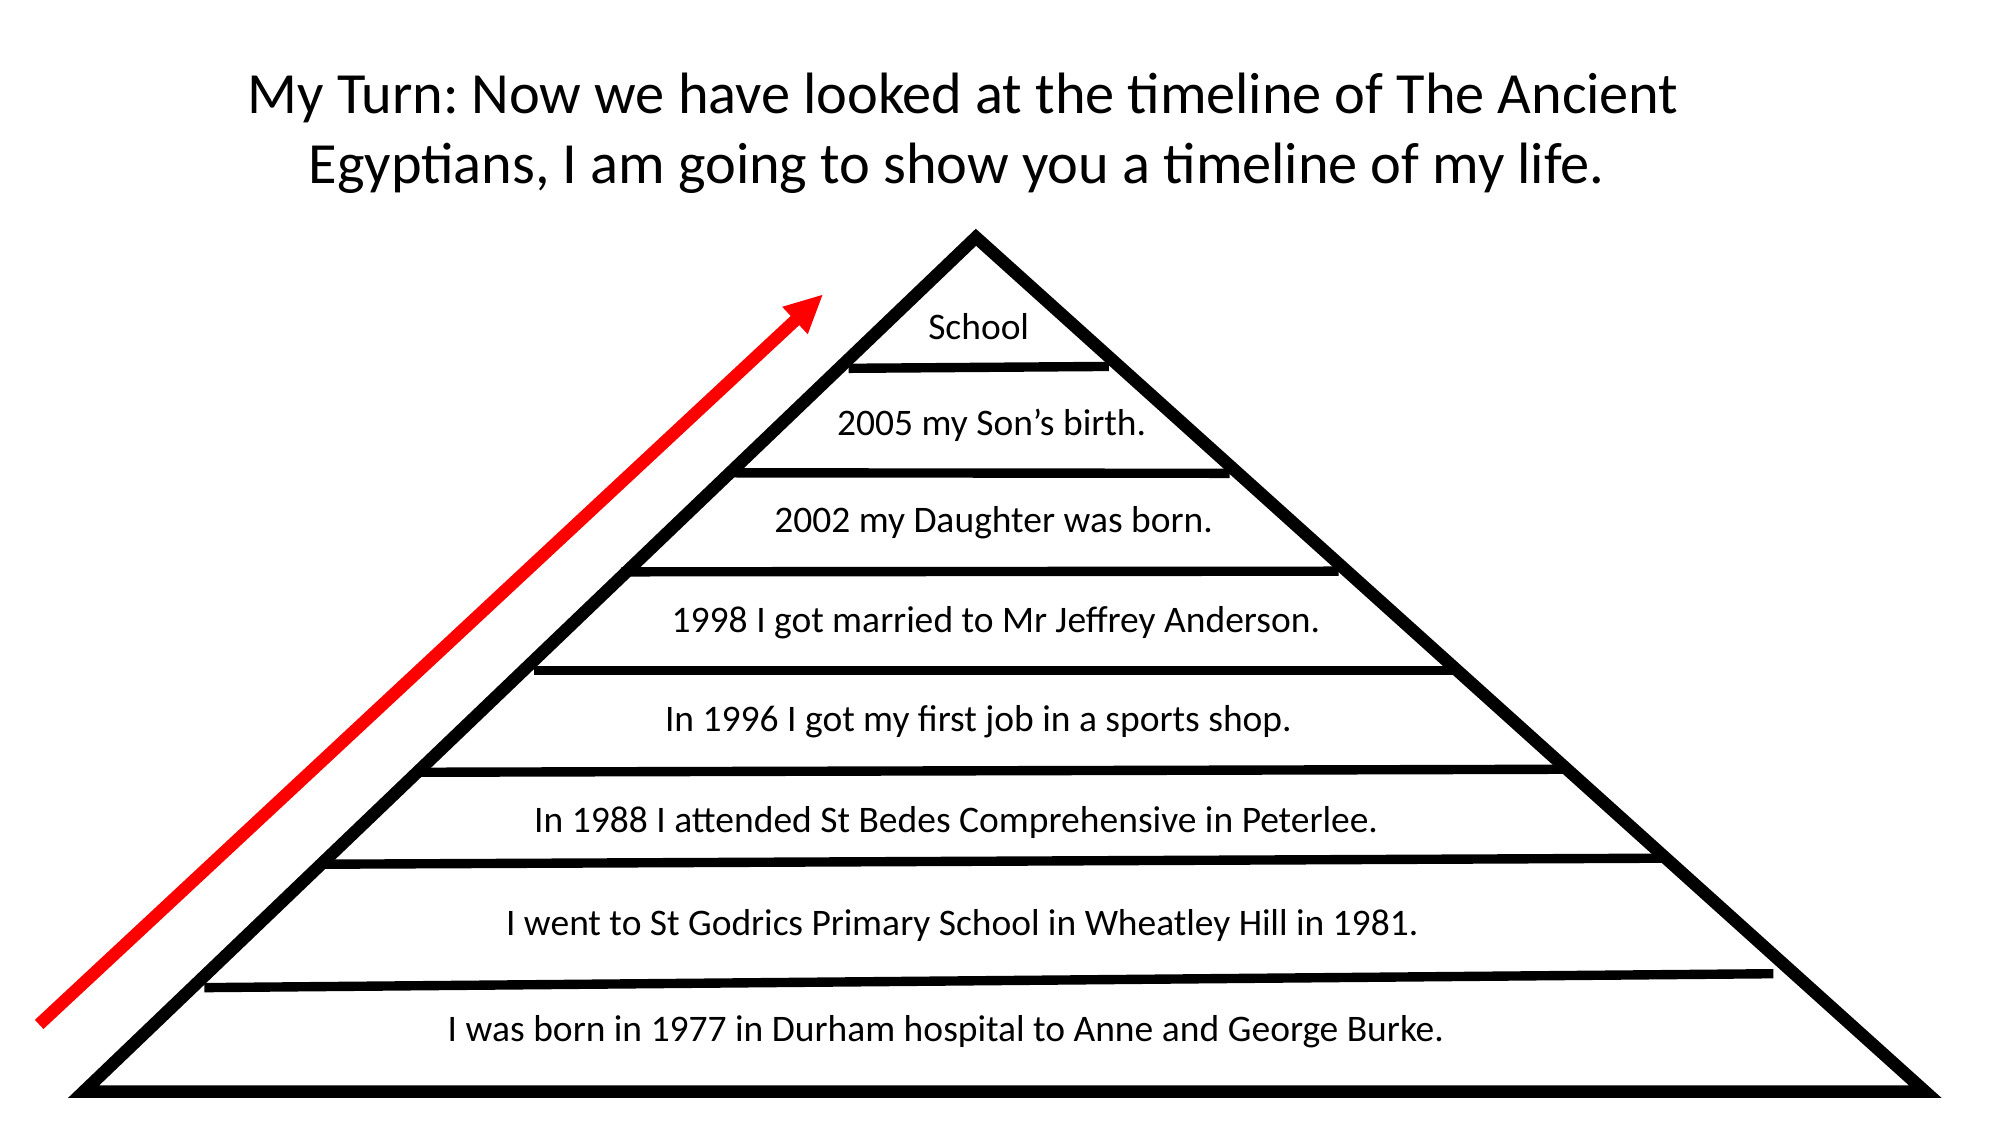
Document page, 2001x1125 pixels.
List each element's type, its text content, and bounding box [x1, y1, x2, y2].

text_box School [856, 294, 1102, 355]
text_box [823, 769, 1569, 773]
text_box [823, 769, 1662, 857]
text_box I was born in 1977 in Durham hospital to Anne and George Burke. [432, 996, 1614, 1056]
text_box 1998 I got married to Mr Jeffrey Anderson. [823, 587, 1352, 648]
text_box In 1996 I got my first job in a sports shop. [823, 686, 1437, 747]
text_box In 1988 I attended St Bedes Comprehensive in Peterlee. [823, 787, 1474, 848]
text_box My Turn: Now we have looked at the timeline of The Ancient Egyptians, I am going to show you a timeline of my life. [153, 47, 1774, 203]
text_box 2005 my Son’s birth. [823, 390, 1168, 450]
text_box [823, 973, 1774, 988]
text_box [39, 294, 823, 1025]
text_box I went to St Godrics Primary School in Wheatley Hill in 1981. [823, 890, 1588, 951]
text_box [823, 858, 1666, 865]
text_box [823, 349, 1148, 390]
text_box [823, 408, 1563, 766]
text_box 2002 my Daughter was born. [823, 487, 1230, 548]
text_box [80, 856, 1929, 1093]
text_box [915, 235, 1041, 294]
